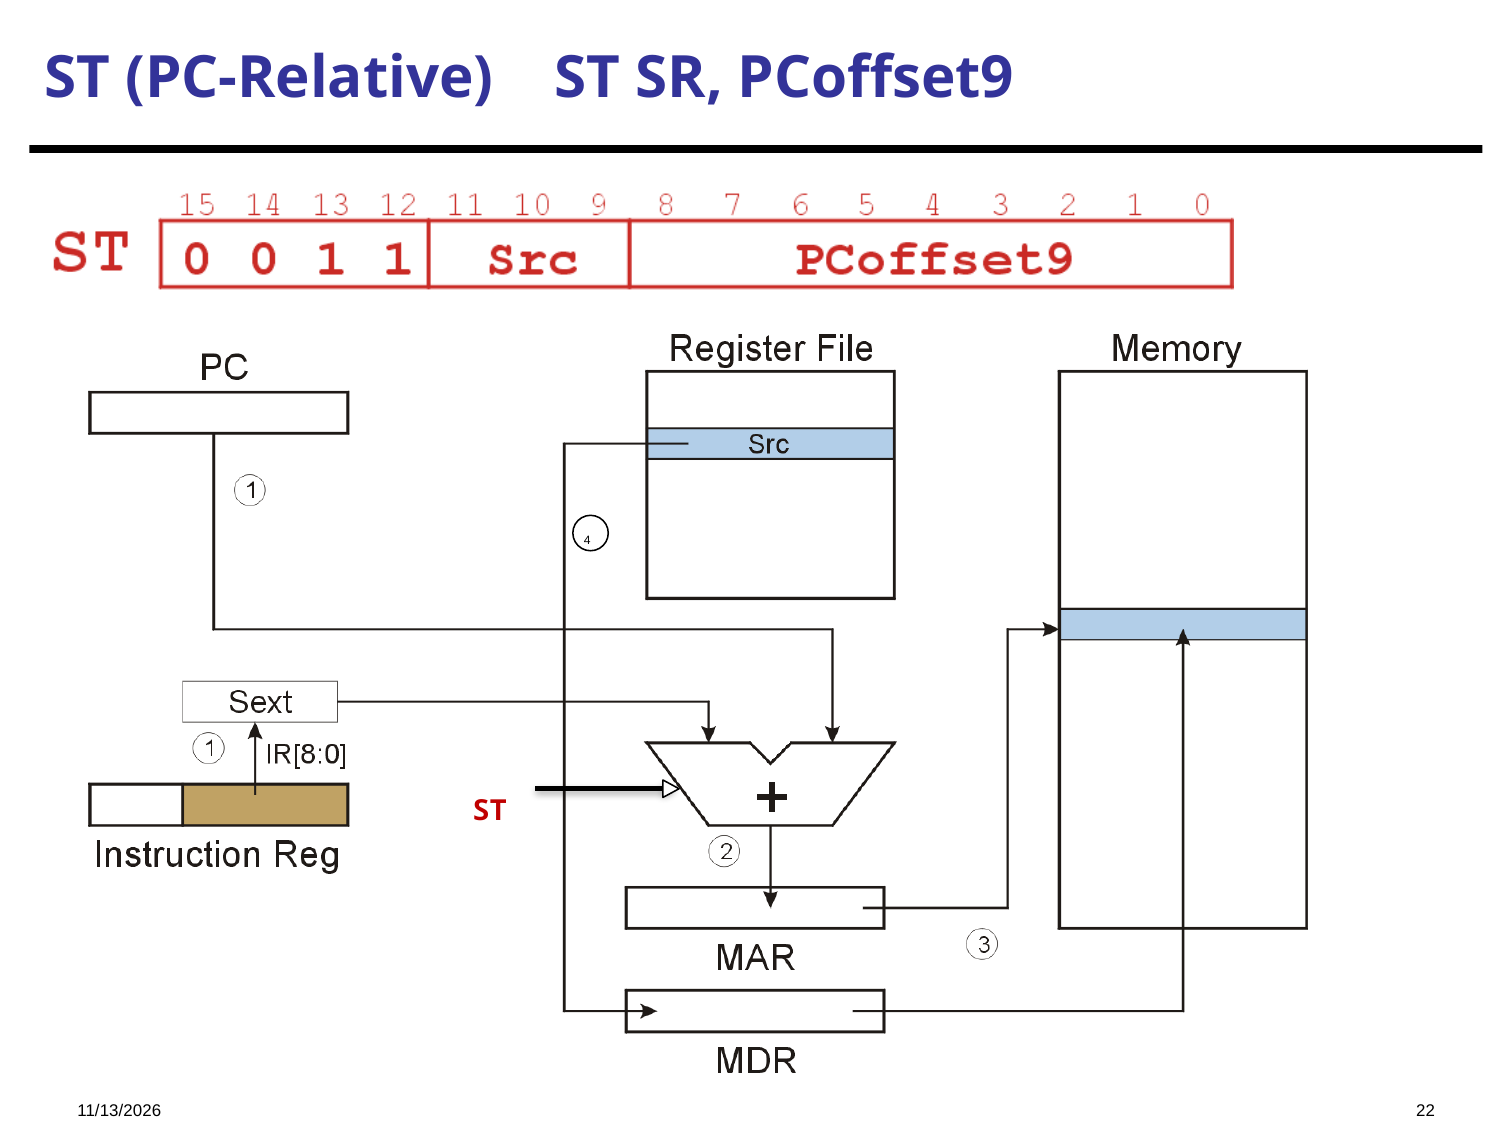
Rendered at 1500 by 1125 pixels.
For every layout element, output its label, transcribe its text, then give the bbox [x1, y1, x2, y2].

picture [49, 187, 1234, 299]
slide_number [62, 1072, 438, 1113]
slide_number 22 [999, 1072, 1451, 1113]
title ST (PC-Relative) ST SR, PCoffset9 [29, 11, 1480, 138]
picture [88, 334, 1308, 1073]
